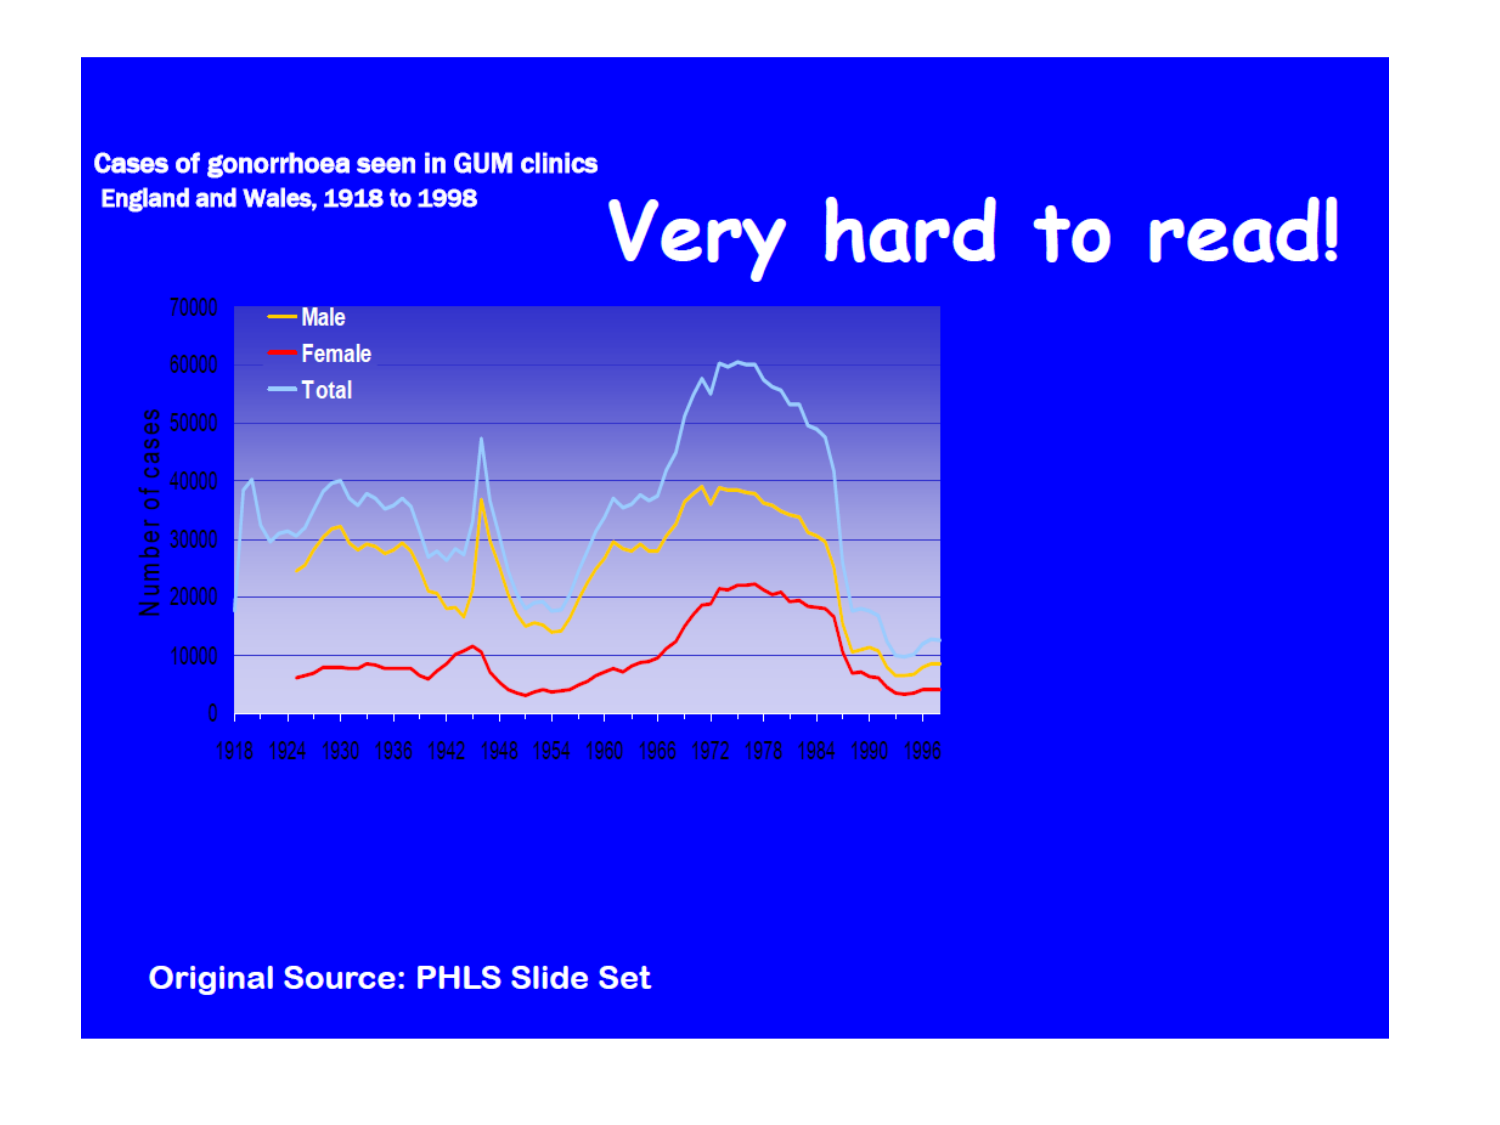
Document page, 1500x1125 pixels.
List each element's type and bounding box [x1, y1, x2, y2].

list [81, 55, 1389, 1040]
